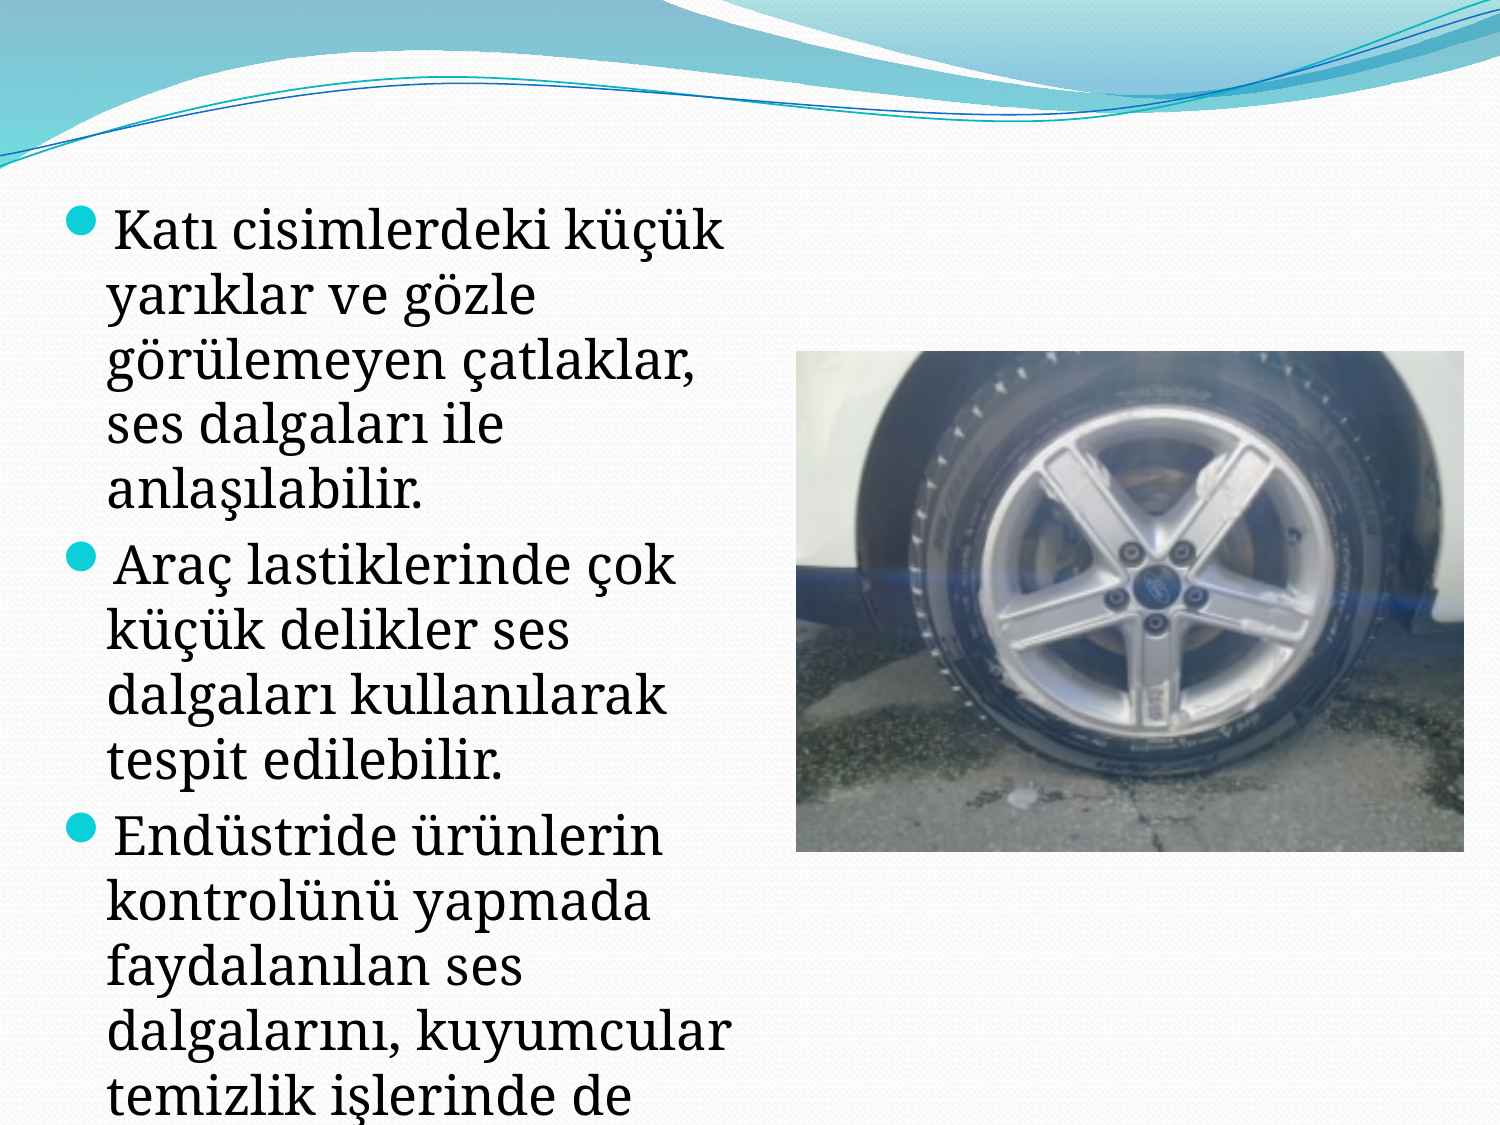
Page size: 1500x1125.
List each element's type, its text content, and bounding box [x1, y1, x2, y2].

picture [796, 351, 1464, 852]
list Katı cisimlerdeki küçük yarıklar ve gözle görülemeyen çatlaklar, ses dalgaları ile anlaşılabilir. Araç lastiklerinde çok küçük delikler ses dalgaları kullanılarak tespit edilebilir. Endüstride ürünlerin kontrolünü yapmada faydalanılan ses dalgalarını, kuyumcular temizlik işlerinde de kullanır. [46, 187, 786, 1020]
